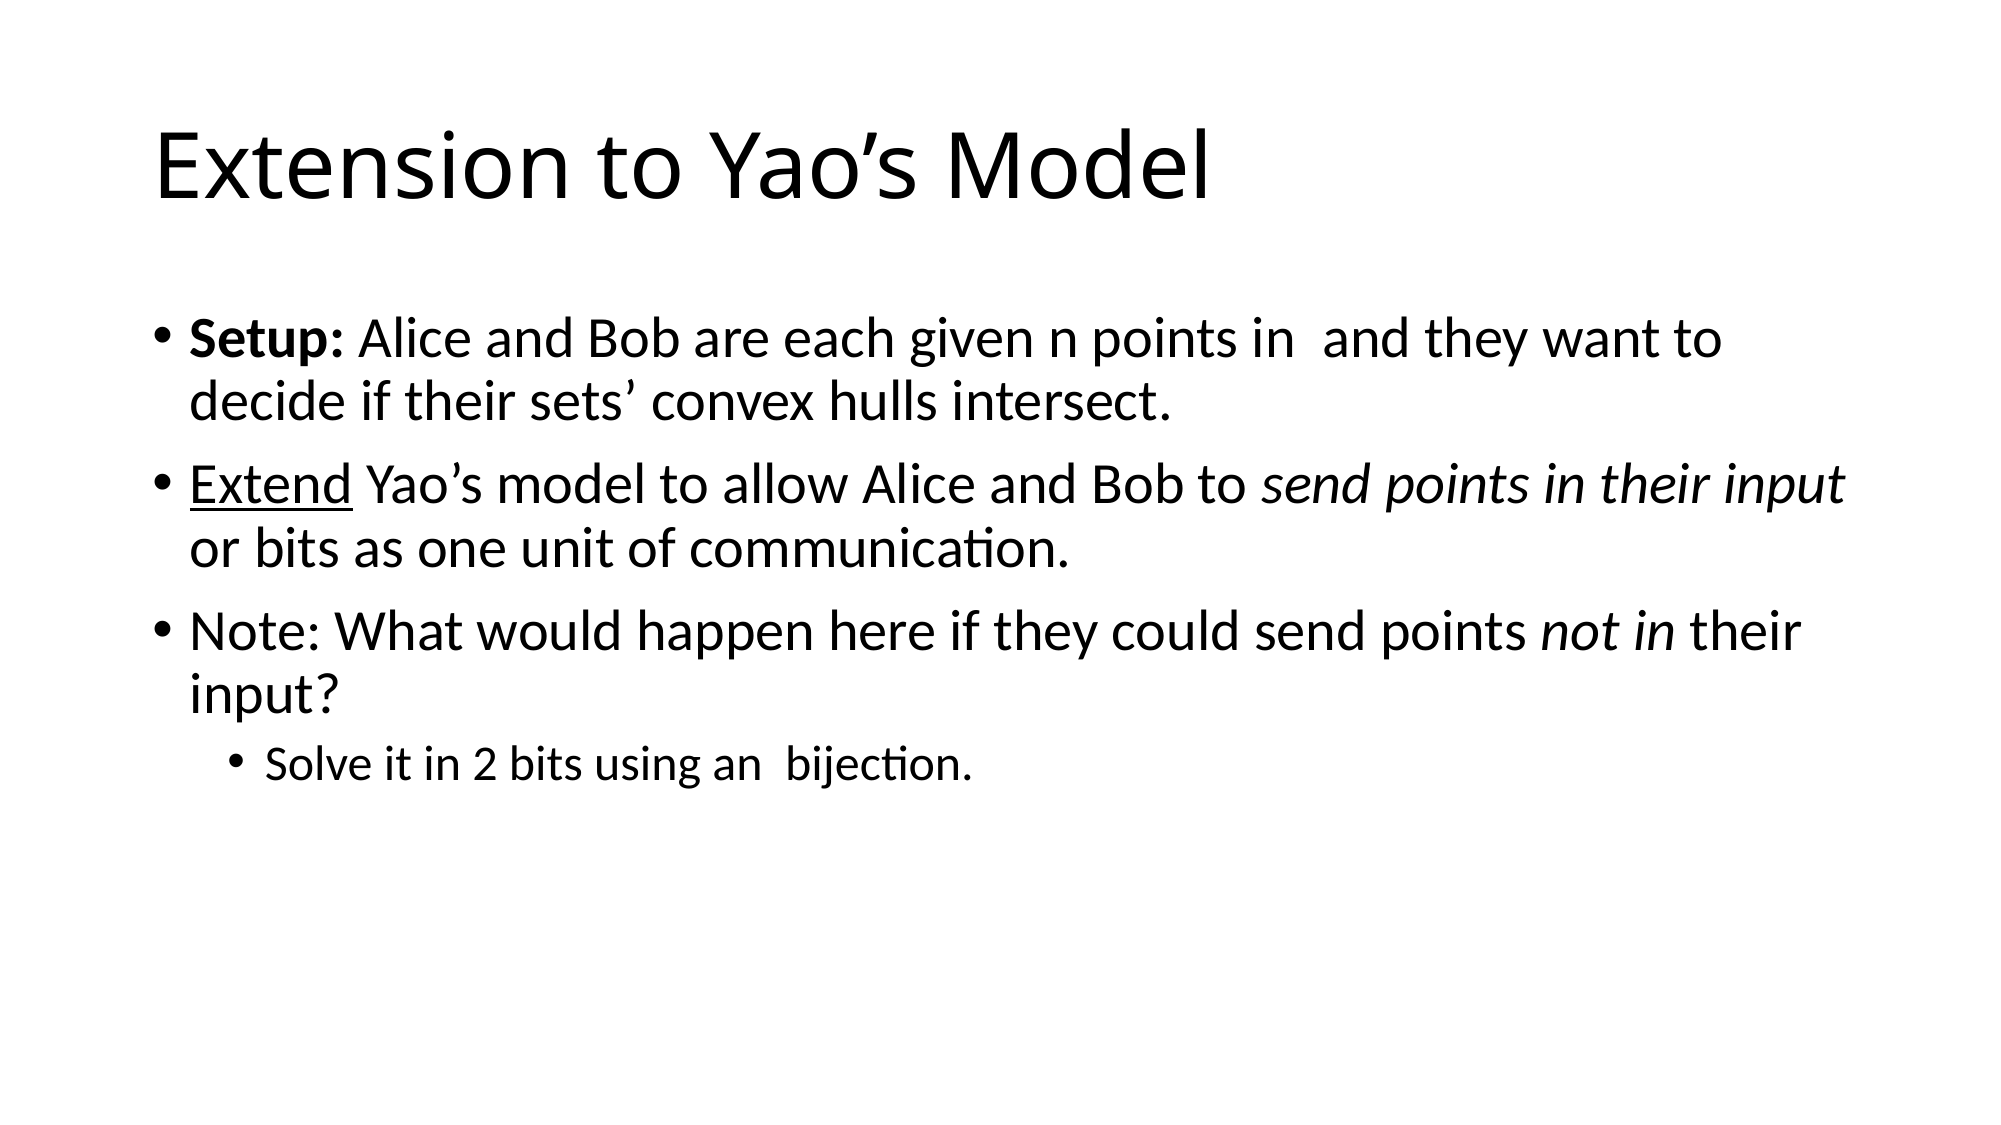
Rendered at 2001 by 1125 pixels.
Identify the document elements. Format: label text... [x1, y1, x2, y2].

title Extension to Yao’s Model [137, 59, 1863, 278]
